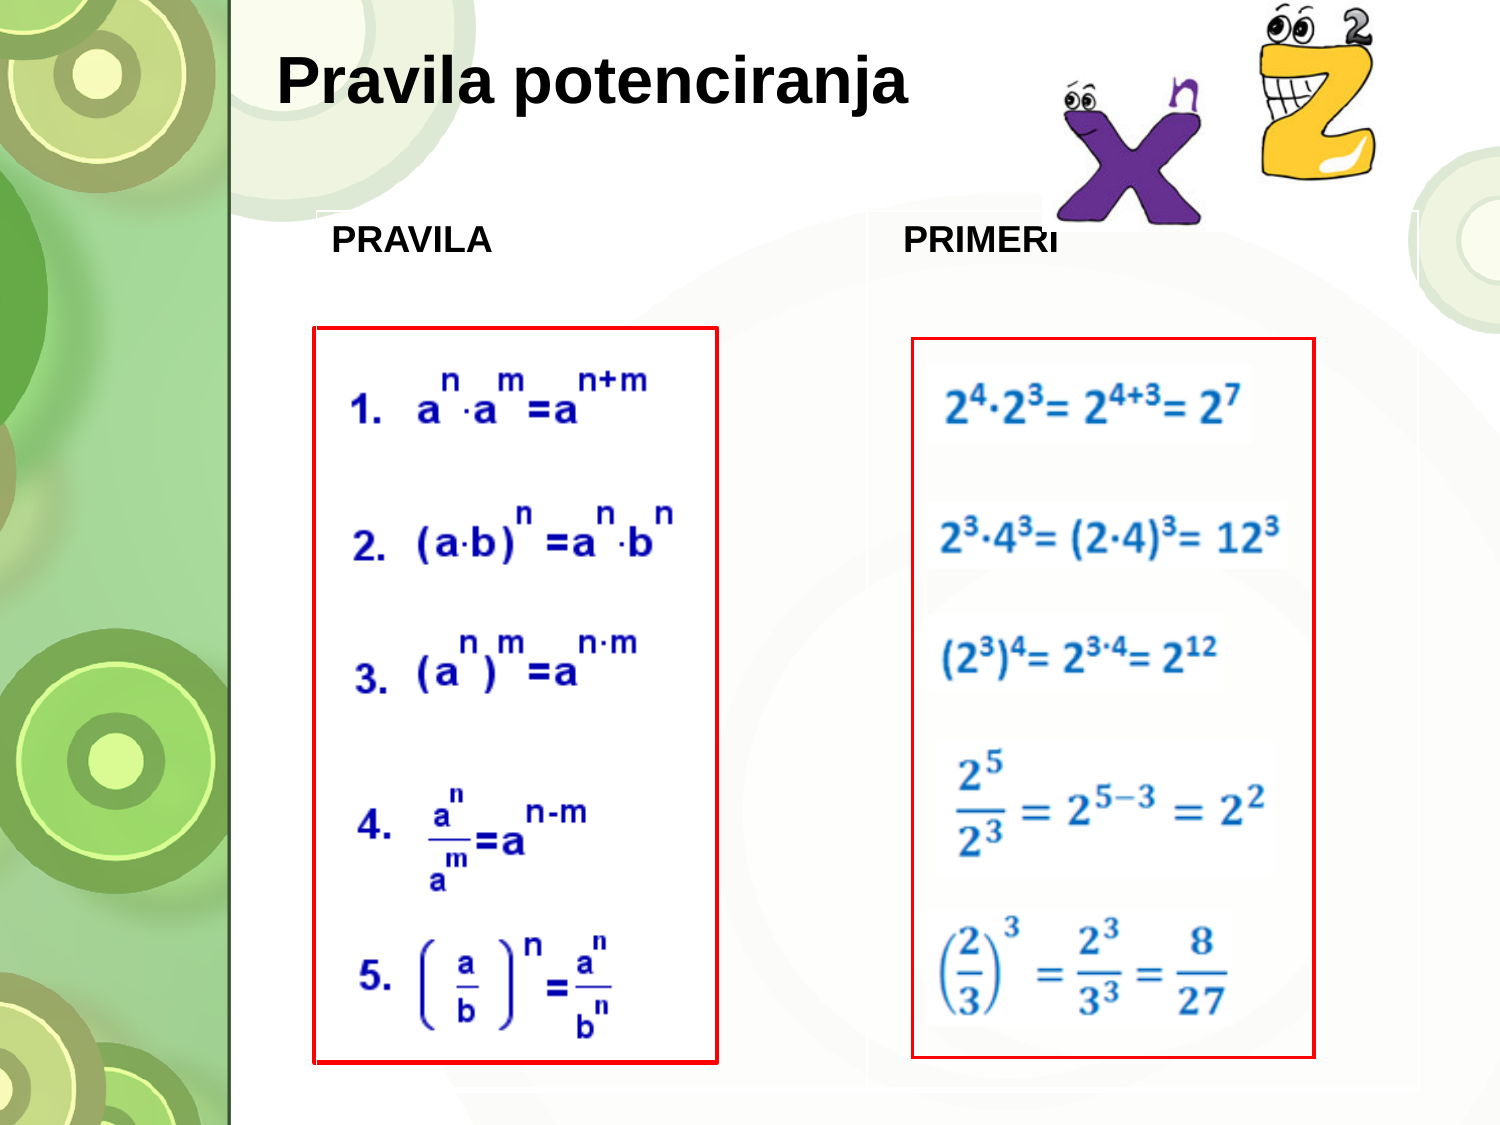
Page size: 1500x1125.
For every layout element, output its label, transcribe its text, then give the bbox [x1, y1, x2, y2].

title Pravila potenciranja [260, 29, 1213, 130]
picture [0, 0, 1500, 1125]
table_header PRAVILA [317, 212, 866, 1087]
table_header PRIMERI [868, 212, 1417, 1087]
